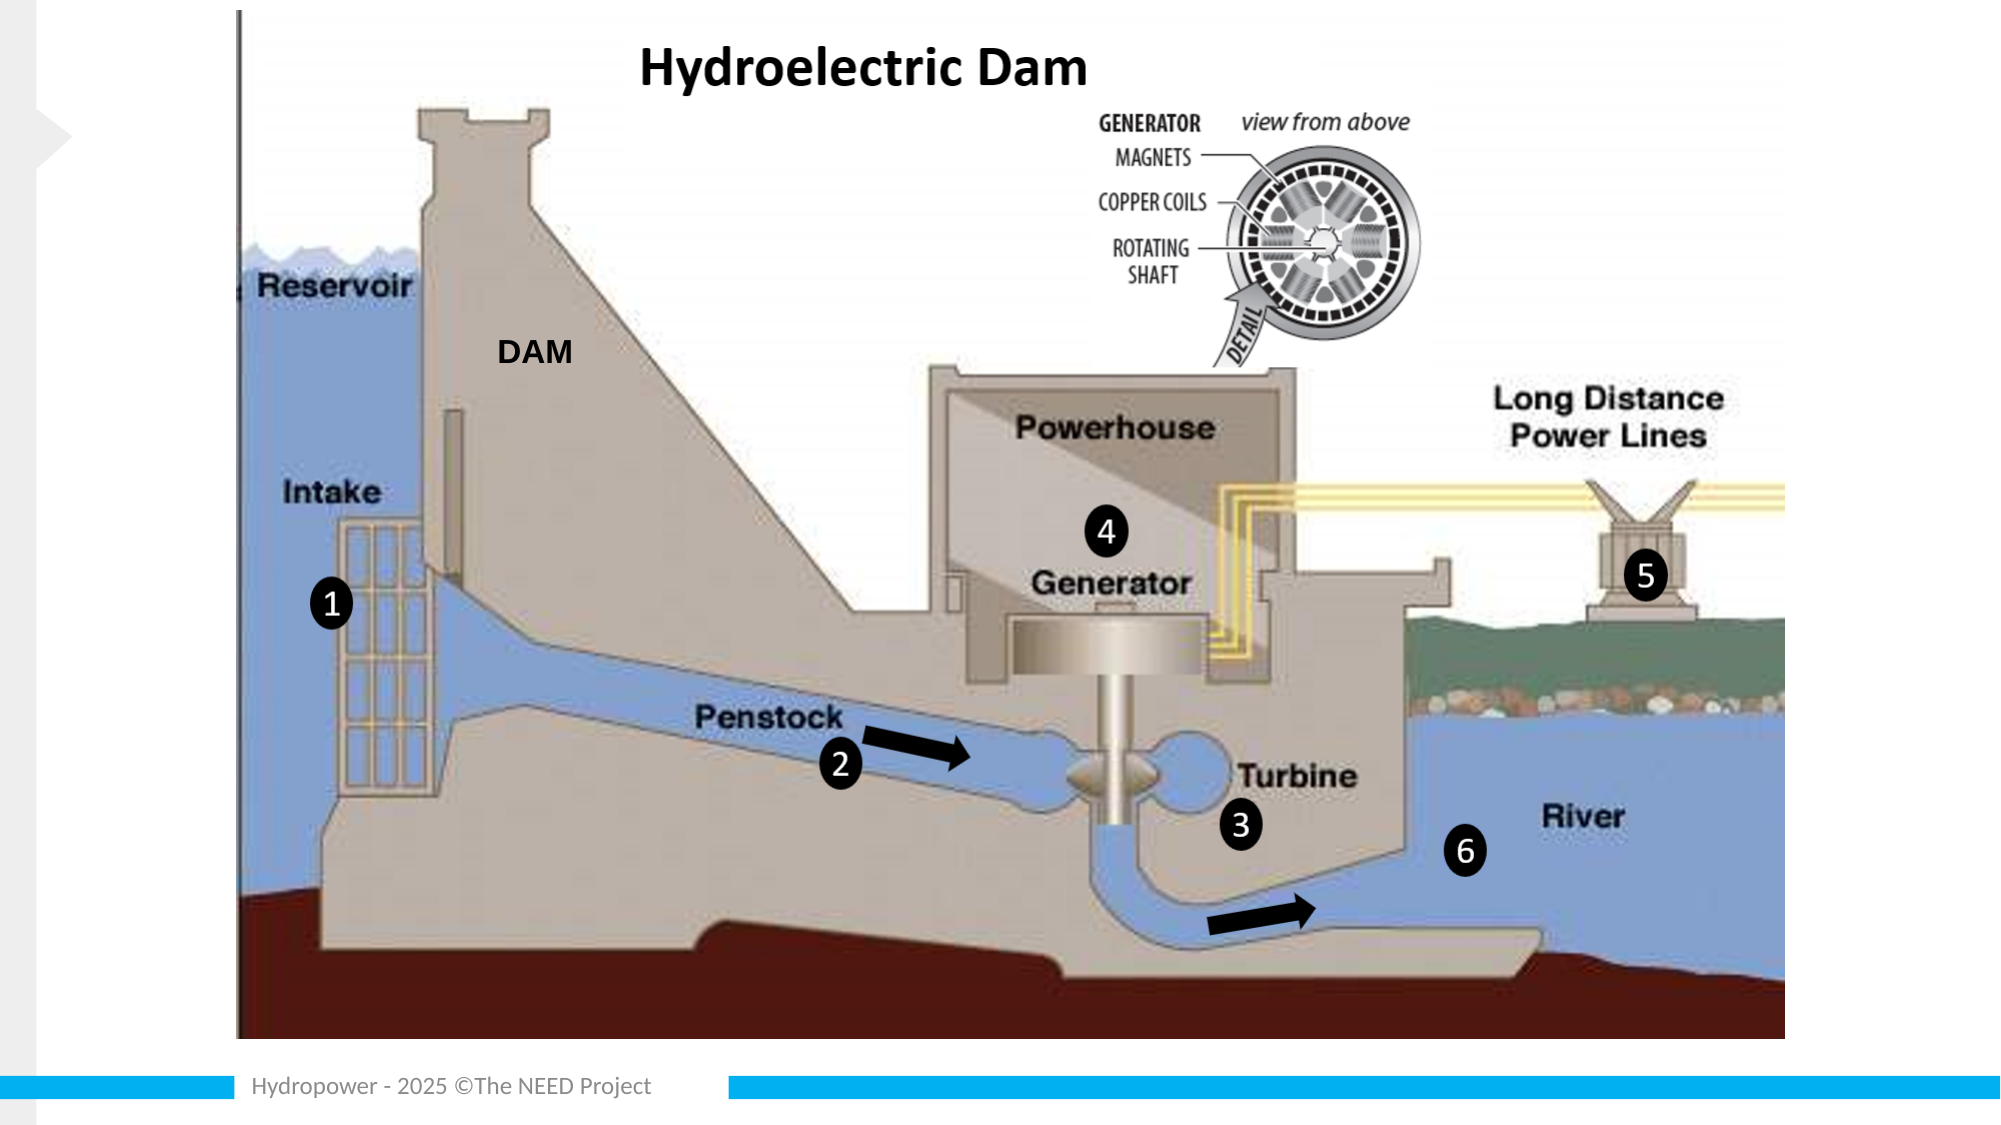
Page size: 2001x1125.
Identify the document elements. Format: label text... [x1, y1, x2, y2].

footer Hydropower - 2025 ©The NEED Project [236, 1054, 729, 1115]
picture [236, 10, 1785, 1039]
